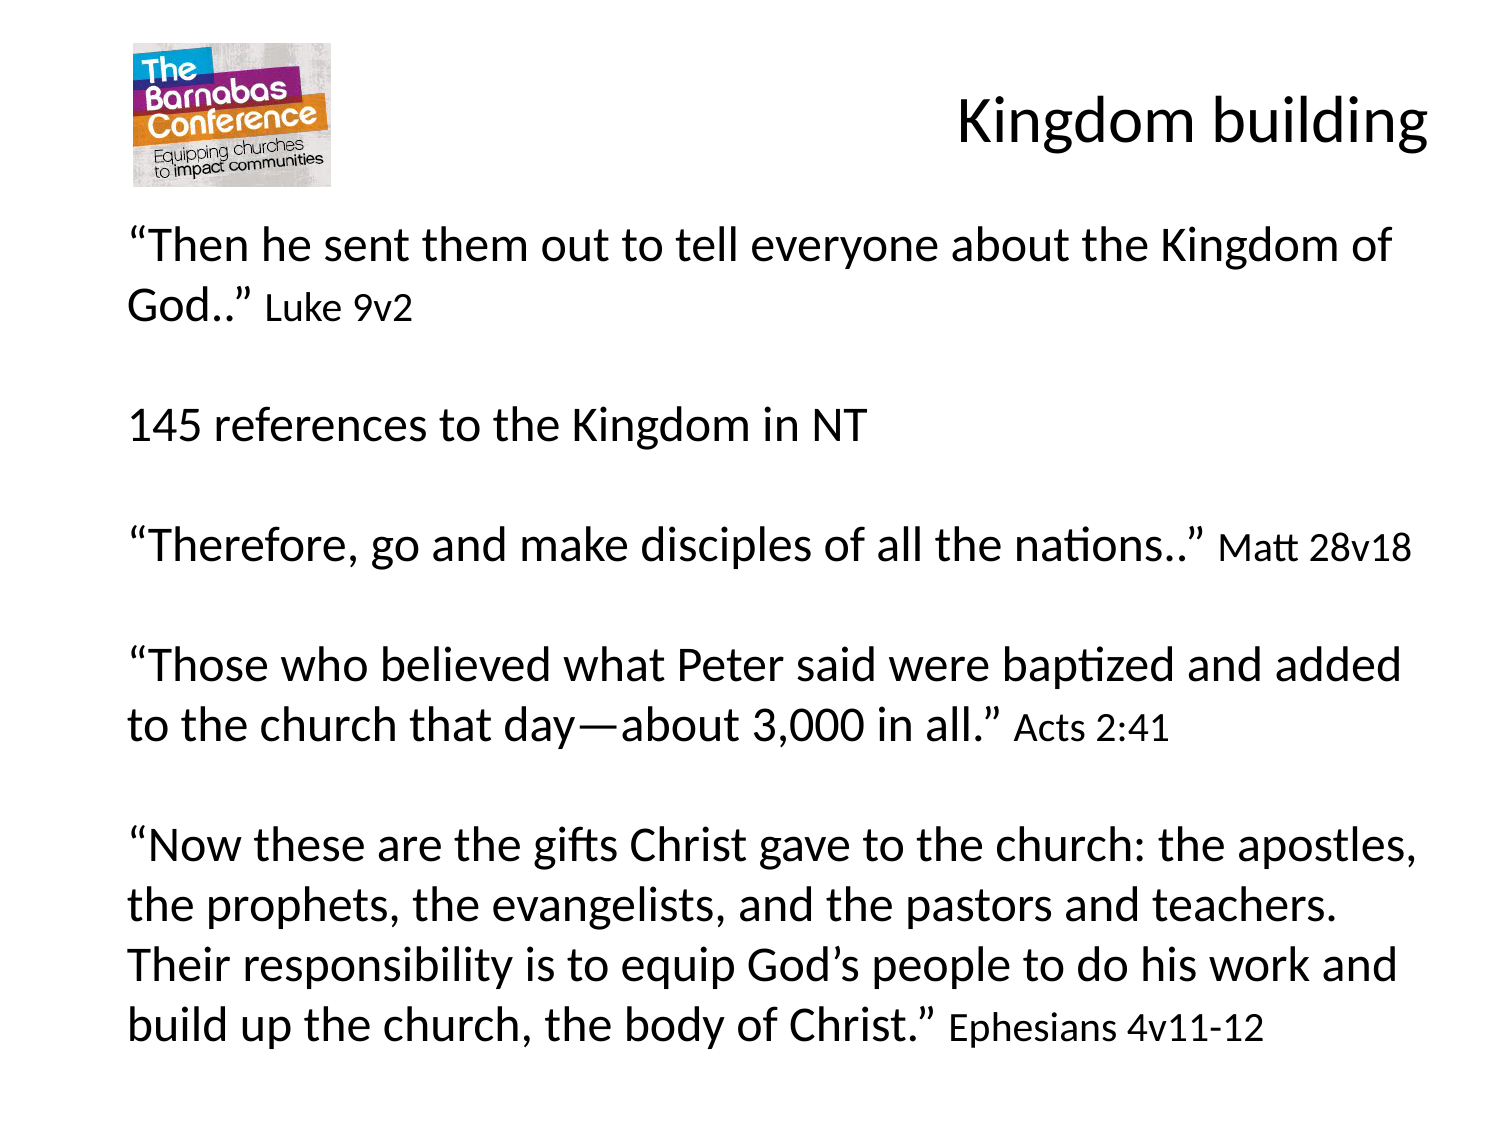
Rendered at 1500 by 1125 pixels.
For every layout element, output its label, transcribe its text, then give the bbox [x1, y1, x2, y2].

picture [133, 43, 331, 187]
text_box Kingdom building [942, 68, 1444, 164]
text_box “Then he sent them out to tell everyone about the Kingdom of God..” Luke 9v2 145 references to the Kingdom in NT “Therefore, go and make disciples of all the nations..” Matt 28v18 “Those who believed what Peter said were baptized and added to the church that day—about 3,000 in all.” Acts 2:41 “Now these are the gifts Christ gave to the church: the apostles, the prophets, the evangelists, and the pastors and teachers. Their responsibility is to equip God’s people to do his work and build up the church, the body of Christ.” Ephesians 4v11-12 [112, 204, 1448, 1060]
